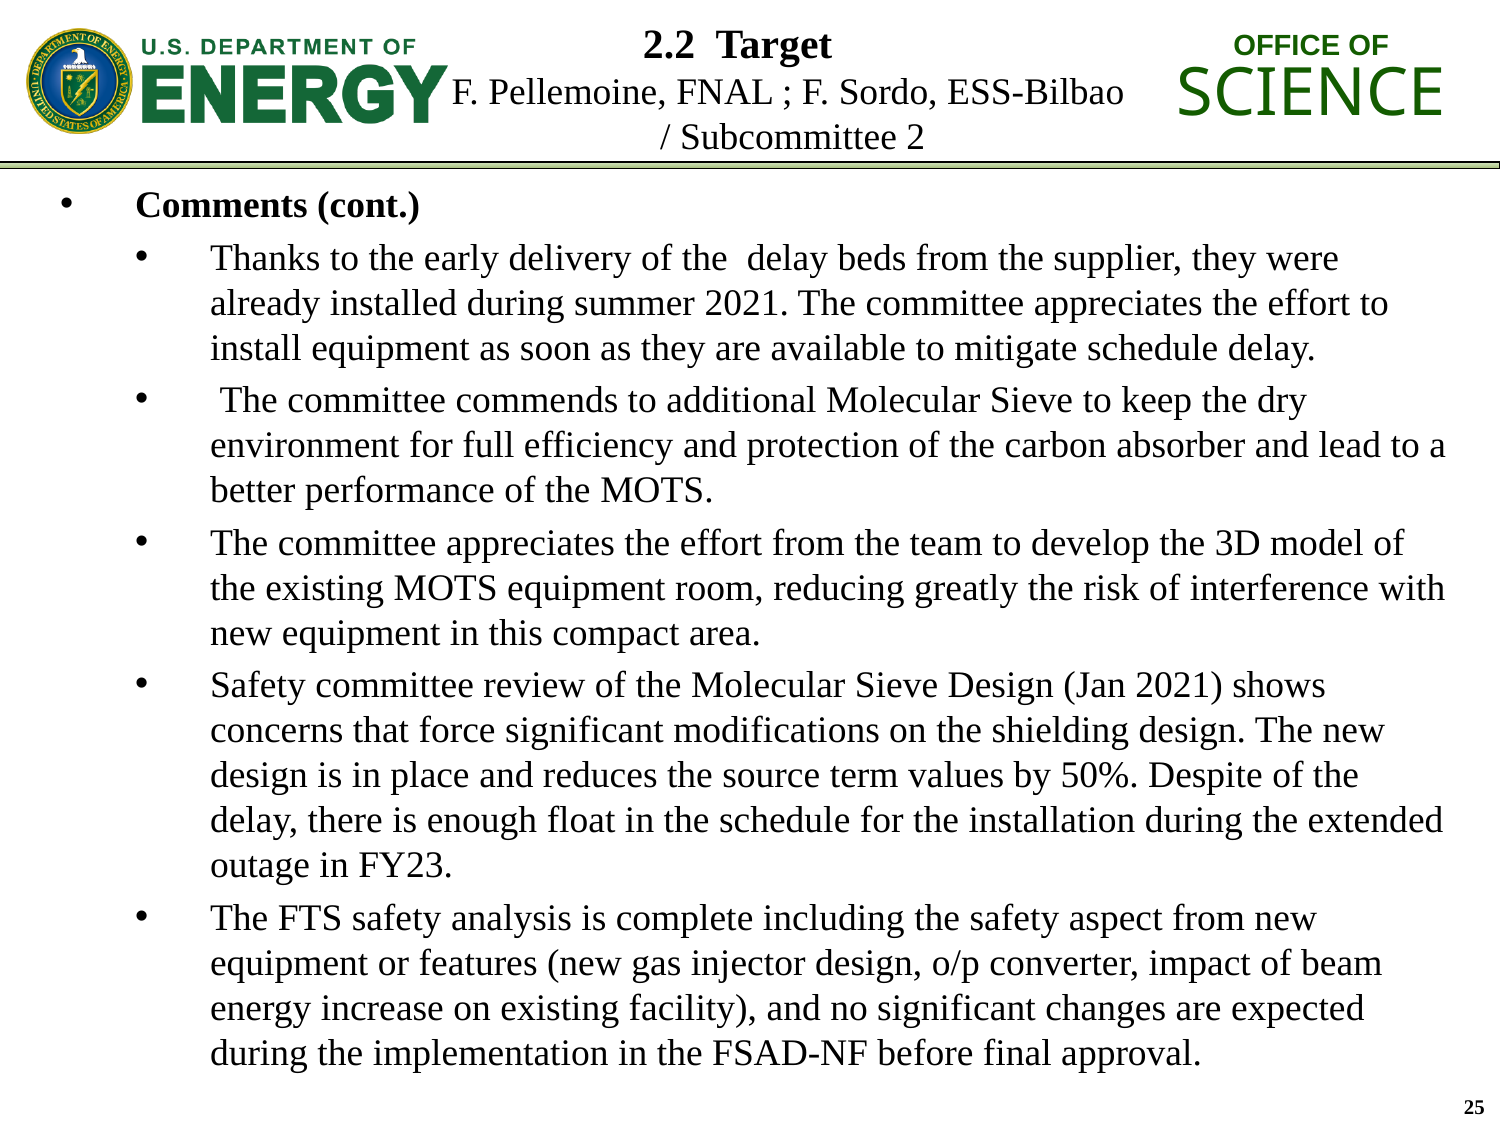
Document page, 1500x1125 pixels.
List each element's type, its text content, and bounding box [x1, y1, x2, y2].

slide_number 25 [1437, 1085, 1500, 1125]
text_box Comments (cont.) Thanks to the early delivery of the delay beds from the supplier, they were already installed during summer 2021. The committee appreciates the effort to install equipment as soon as they are available to mitigate schedule delay. The committee commends to additional Molecular Sieve to keep the dry environment for full efficiency and protection of the carbon absorber and lead to a better performance of the MOTS. The committee appreciates the effort from the team to develop the 3D model of the existing MOTS equipment room, reducing greatly the risk of interference with new equipment in this compact area. Safety committee review of the Molecular Sieve Design (Jan 2021) shows concerns that force significant modifications on the shielding design. The new design is in place and reduces the source term values by 50%. Despite of the delay, there is enough float in the schedule for the installation during the extended outage in FY23. The FTS safety analysis is complete including the safety aspect from new equipment or features (new gas injector design, o/p converter, impact of beam energy increase on existing facility), and no significant changes are expected during the implementation in the FSAD-NF before final approval. [45, 172, 1464, 1081]
picture [26, 28, 414, 134]
title 2.2 Target F. Pellemoine, FNAL ; F. Sordo, ESS-Bilbao / Subcommittee 2 [414, 18, 1172, 156]
